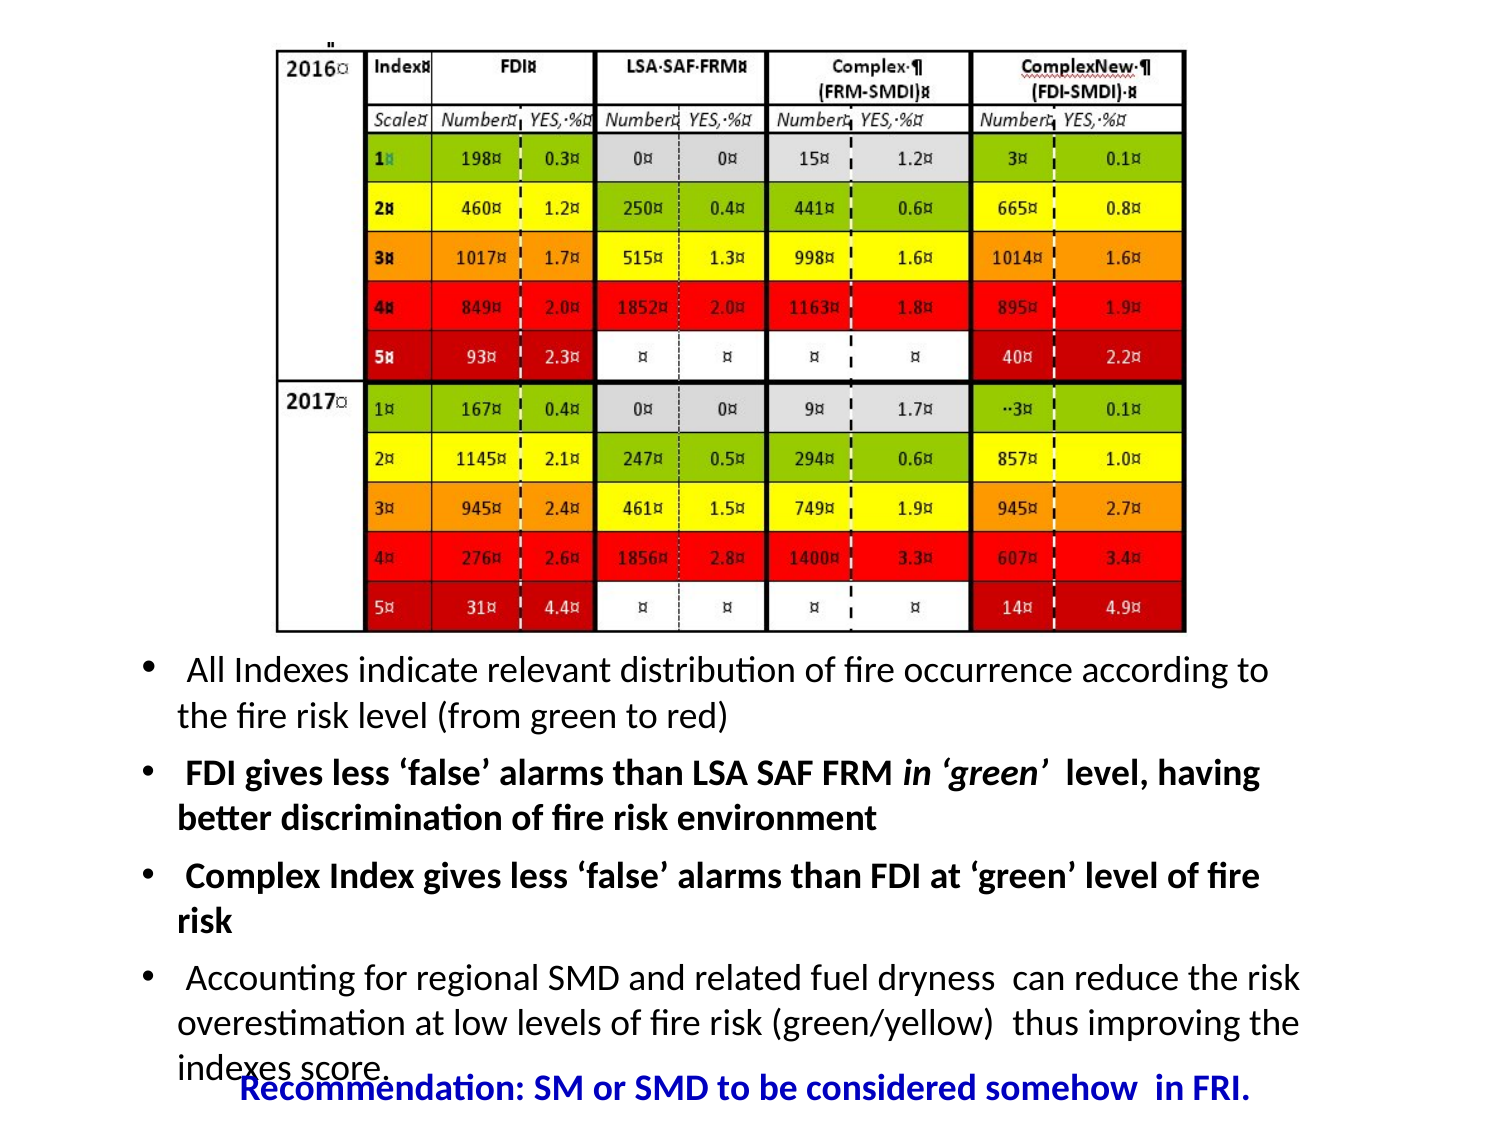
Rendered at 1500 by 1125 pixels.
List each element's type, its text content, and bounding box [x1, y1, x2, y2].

picture [271, 42, 1188, 637]
text_box All Indexes indicate relevant distribution of fire occurrence according to the fire risk level (from green to red) FDI gives less ‘false’ alarms than LSA SAF FRM in ‘green’ level, having better discrimination of fire risk environment Complex Index gives less ‘false’ alarms than FDI at ‘green’ level of fire risk Accounting for regional SMD and related fuel dryness can reduce the risk overestimation at low levels of fire risk (green/yellow) thus improving the indexes score. [126, 633, 1332, 1058]
text_box Recommendation: SM or SMD to be considered somehow in FRI. [76, 1058, 1424, 1114]
